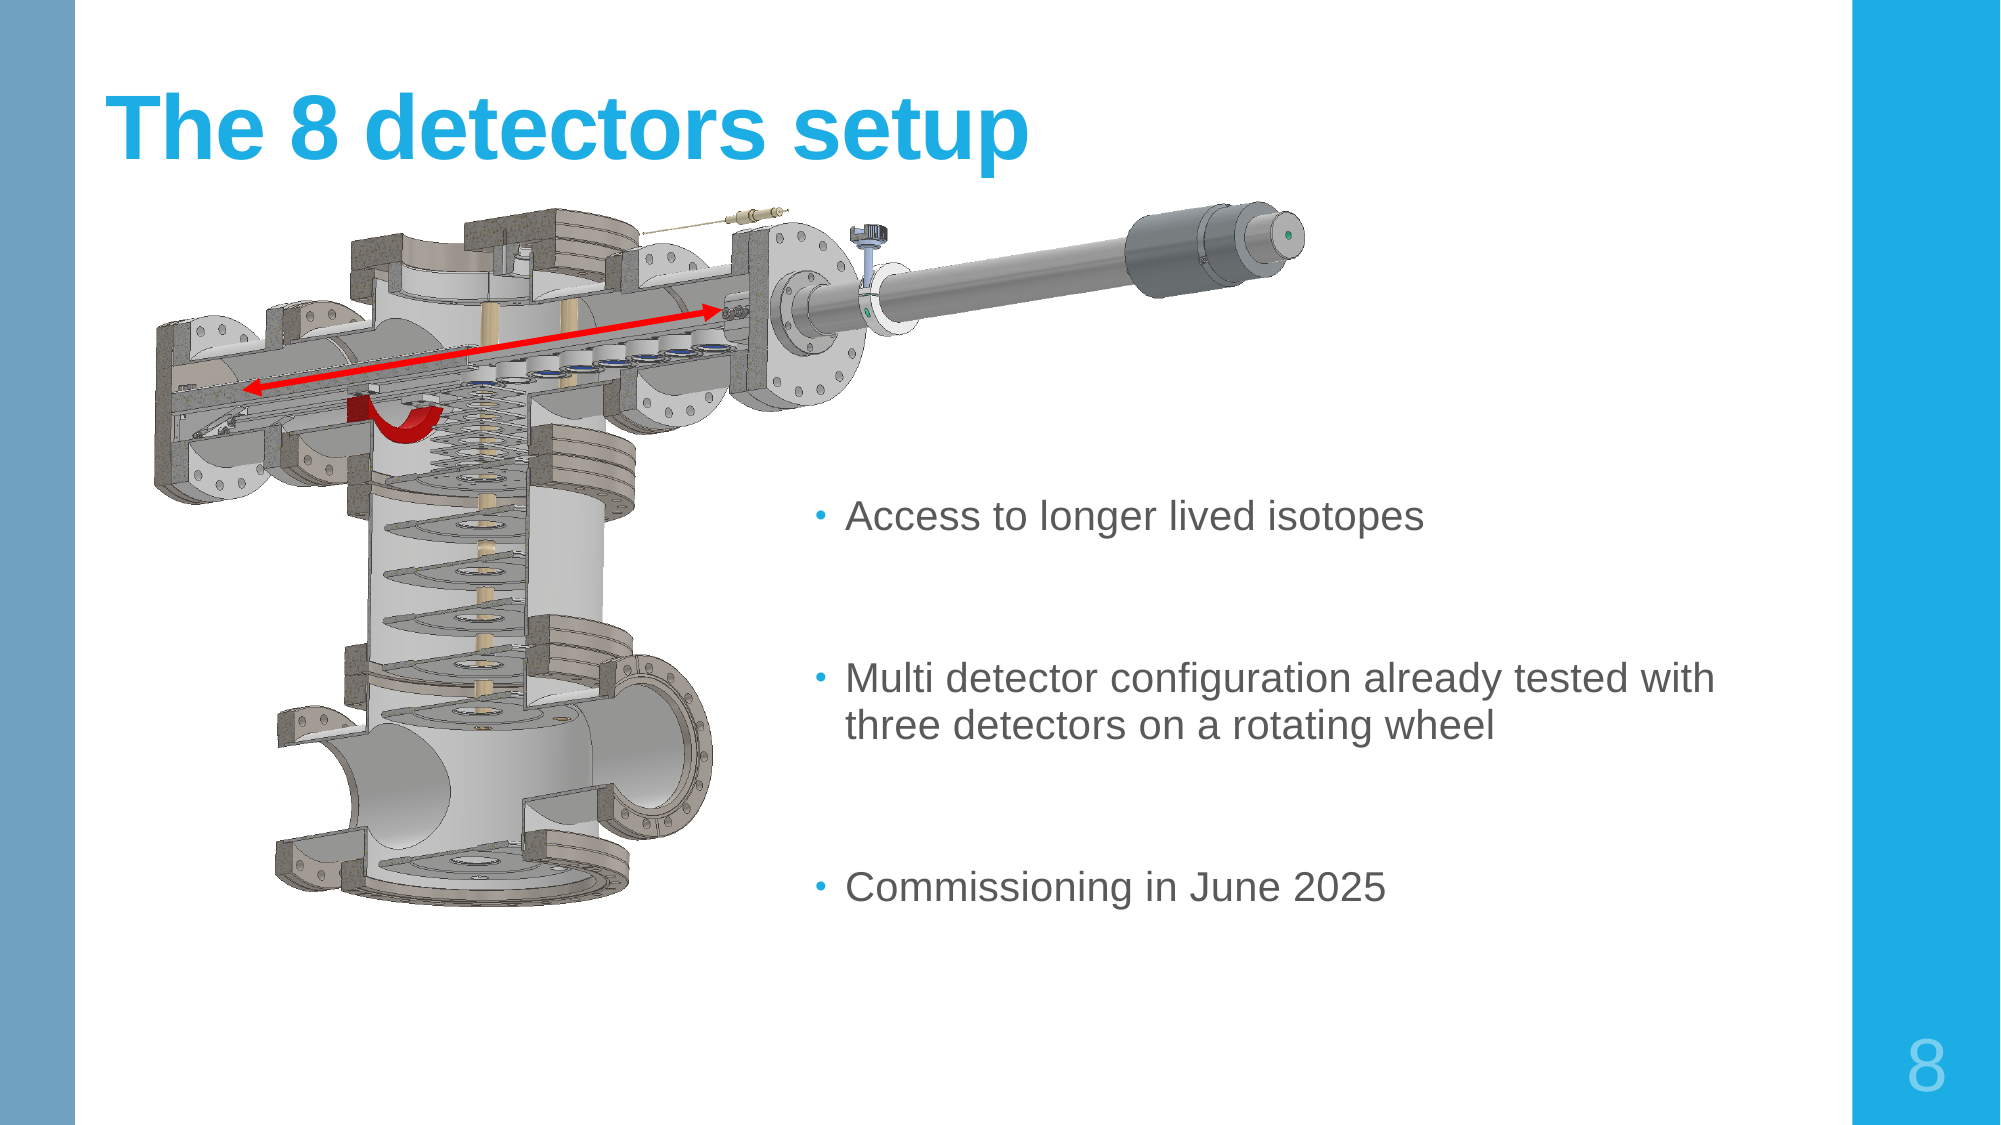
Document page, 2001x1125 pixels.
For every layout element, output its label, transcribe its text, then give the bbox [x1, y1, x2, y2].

picture [126, 186, 1319, 915]
list Access to longer lived isotopes Multi detector configuration already tested with three detectors on a rotating wheel Commissioning in June 2025 [800, 485, 1815, 1014]
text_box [241, 309, 723, 391]
title The 8 detectors setup [90, 26, 1681, 187]
slide_number 8 [1852, 1012, 2000, 1110]
